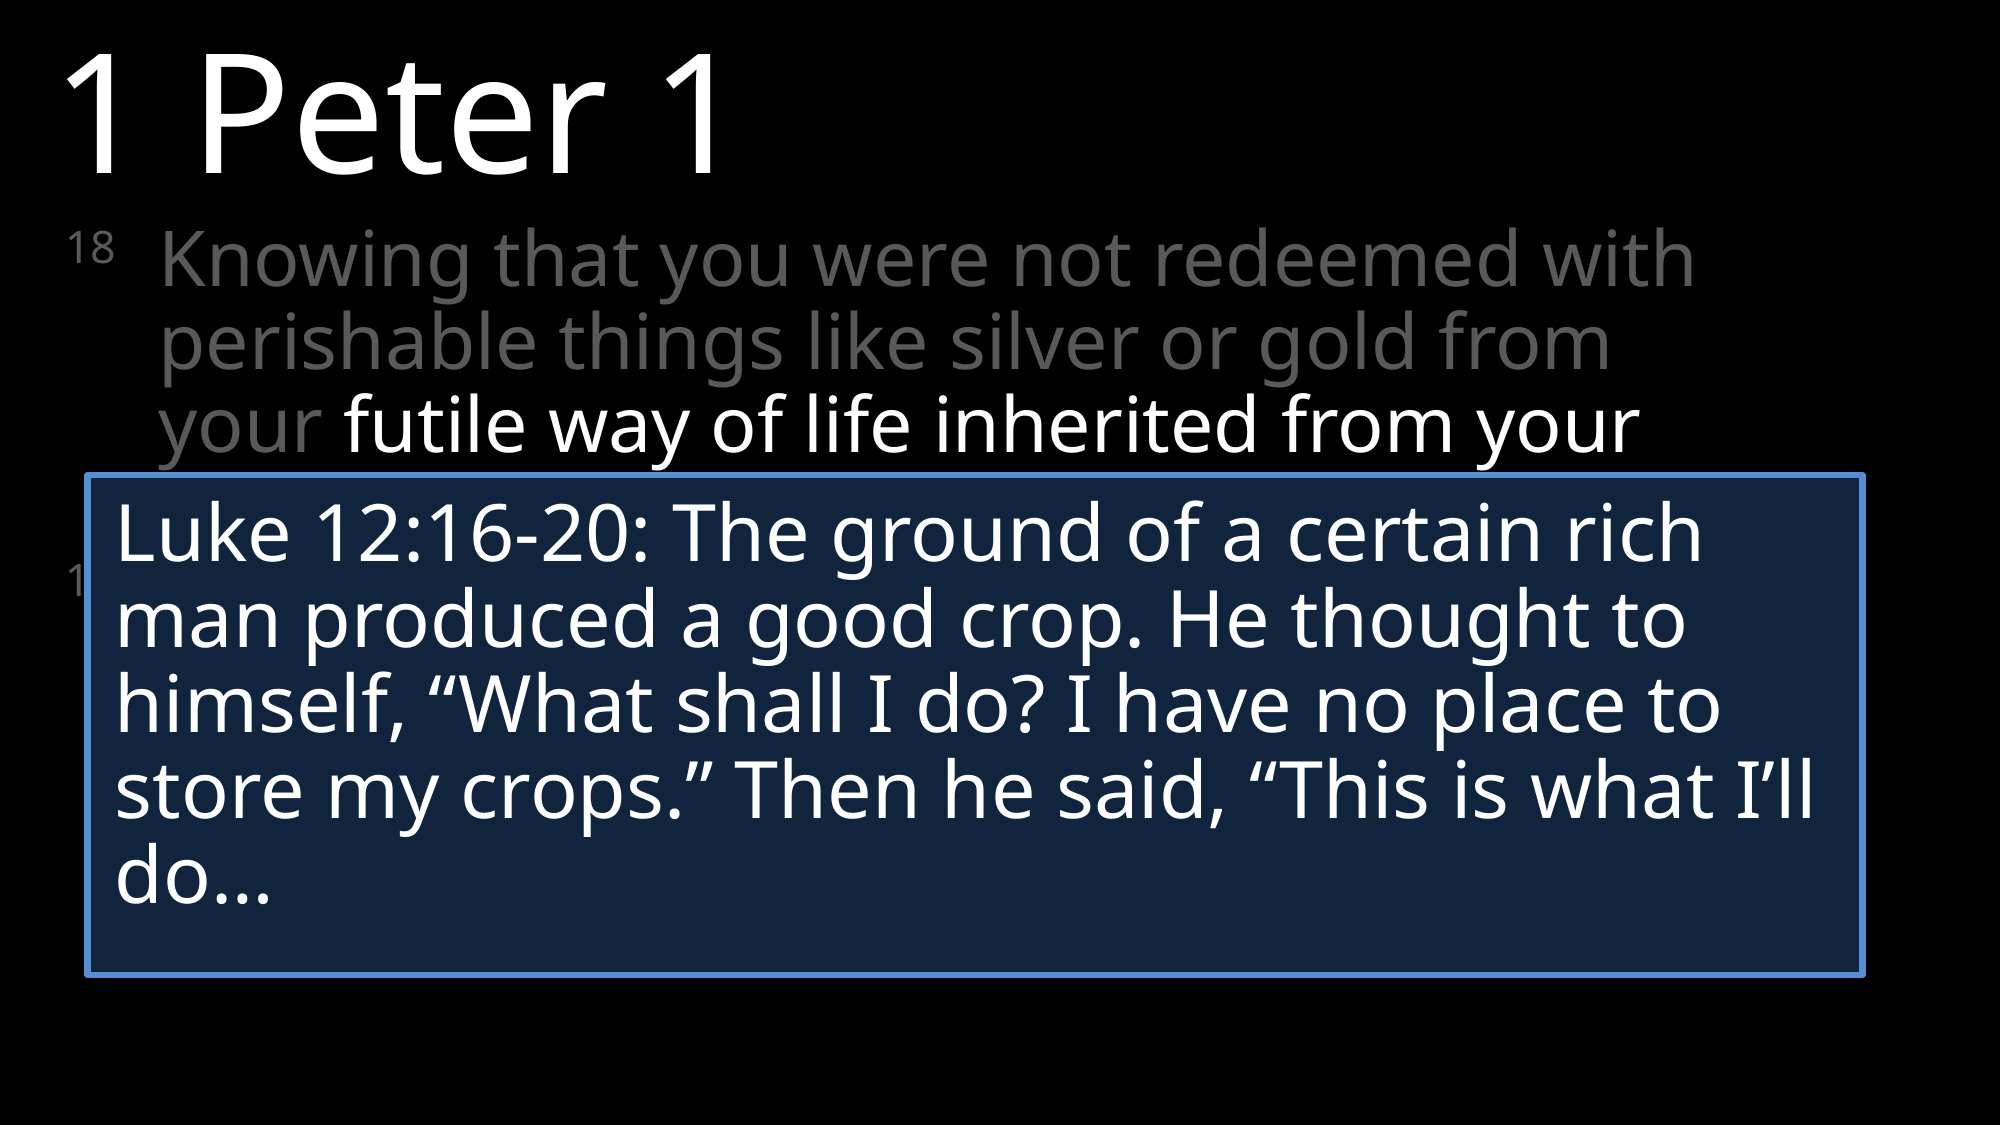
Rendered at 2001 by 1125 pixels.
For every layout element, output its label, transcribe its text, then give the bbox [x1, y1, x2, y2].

text_box [87, 474, 1863, 975]
text_box Luke 12:16-20: The ground of a certain rich man produced a good crop. He thought to himself, “What shall I do? I have no place to store my crops.” Then he said, “This is what I’ll do… [99, 485, 1855, 929]
text_box 1 Peter 1 [37, 0, 1838, 215]
text_box 18 Knowing that you were not redeemed with perishable things like silver or gold from your futile way of life inherited from your forefathers, 19 but with precious blood, as of a lamb unblemished and spotless, the blood of Christ. [50, 215, 1750, 810]
